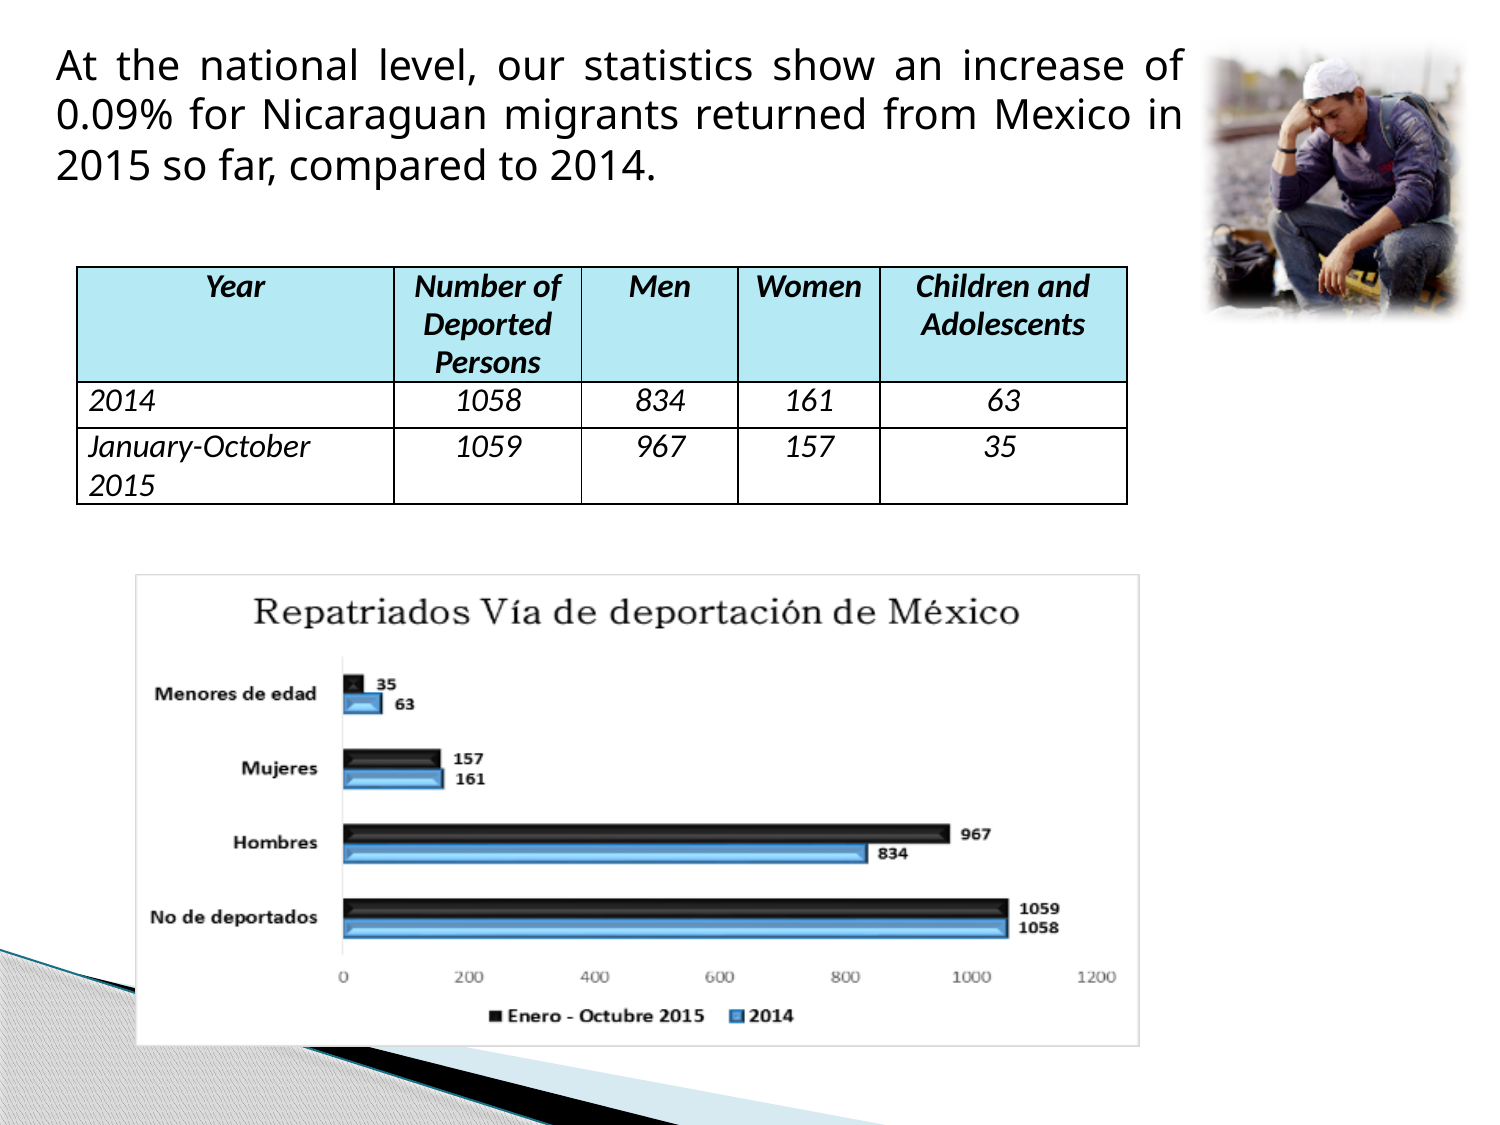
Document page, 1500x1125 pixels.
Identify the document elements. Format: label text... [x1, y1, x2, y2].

picture [135, 573, 1140, 1047]
table_cell 834 [582, 383, 737, 427]
table_cell January-October 2015 [78, 429, 393, 503]
table_cell 1059 [395, 429, 581, 503]
picture [1198, 36, 1471, 326]
table_header Year [78, 268, 393, 381]
table_header Children and Adolescents [881, 268, 1126, 381]
table_cell 161 [739, 383, 879, 427]
table_cell 1058 [395, 383, 581, 427]
text_box At the national level, our statistics show an increase of 0.09% for Nicaraguan migrants returned from Mexico in 2015 so far, compared to 2014. [41, 31, 1199, 196]
table_cell 63 [881, 383, 1126, 427]
table_cell 35 [881, 429, 1126, 503]
table_header Men [582, 268, 737, 381]
table_cell 2014 [78, 383, 393, 427]
table_cell 157 [739, 429, 879, 503]
table_header Number of Deported Persons [395, 268, 581, 381]
table_header Women [739, 268, 879, 381]
table_cell 967 [582, 429, 737, 503]
